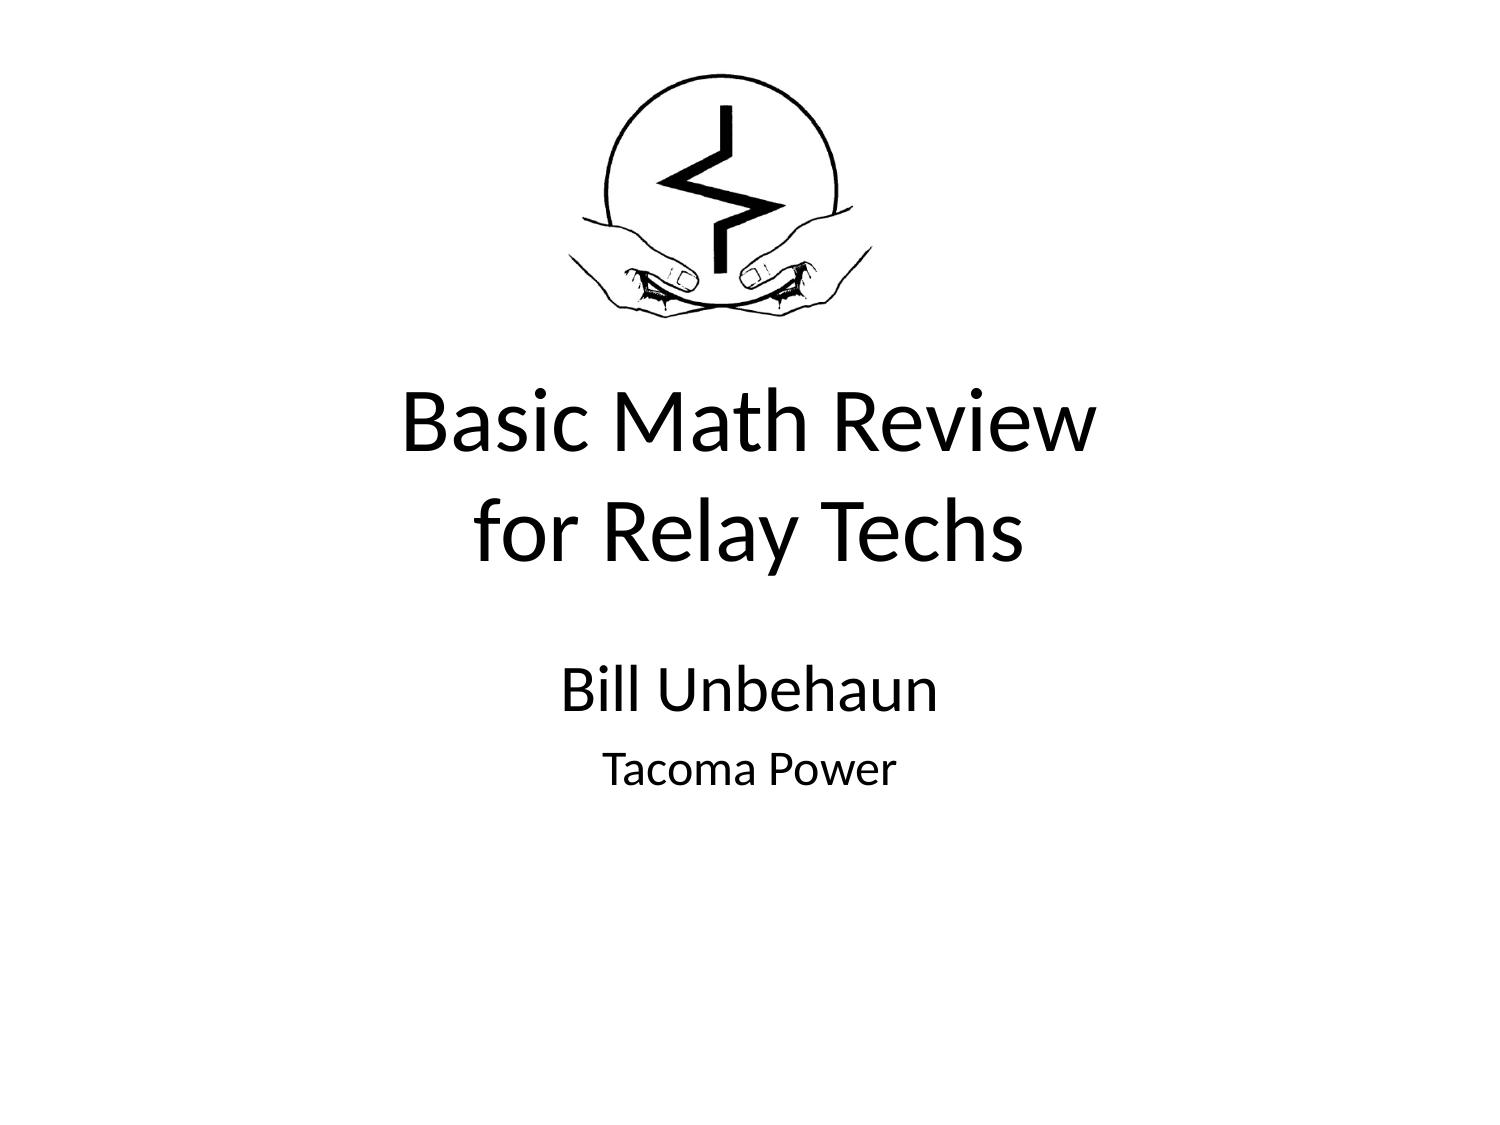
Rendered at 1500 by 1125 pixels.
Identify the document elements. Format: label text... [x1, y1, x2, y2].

subtitle Bill Unbehaun Tacoma Power [225, 637, 1275, 925]
title Basic Math Review for Relay Techs [112, 349, 1388, 591]
picture [537, 58, 913, 323]
